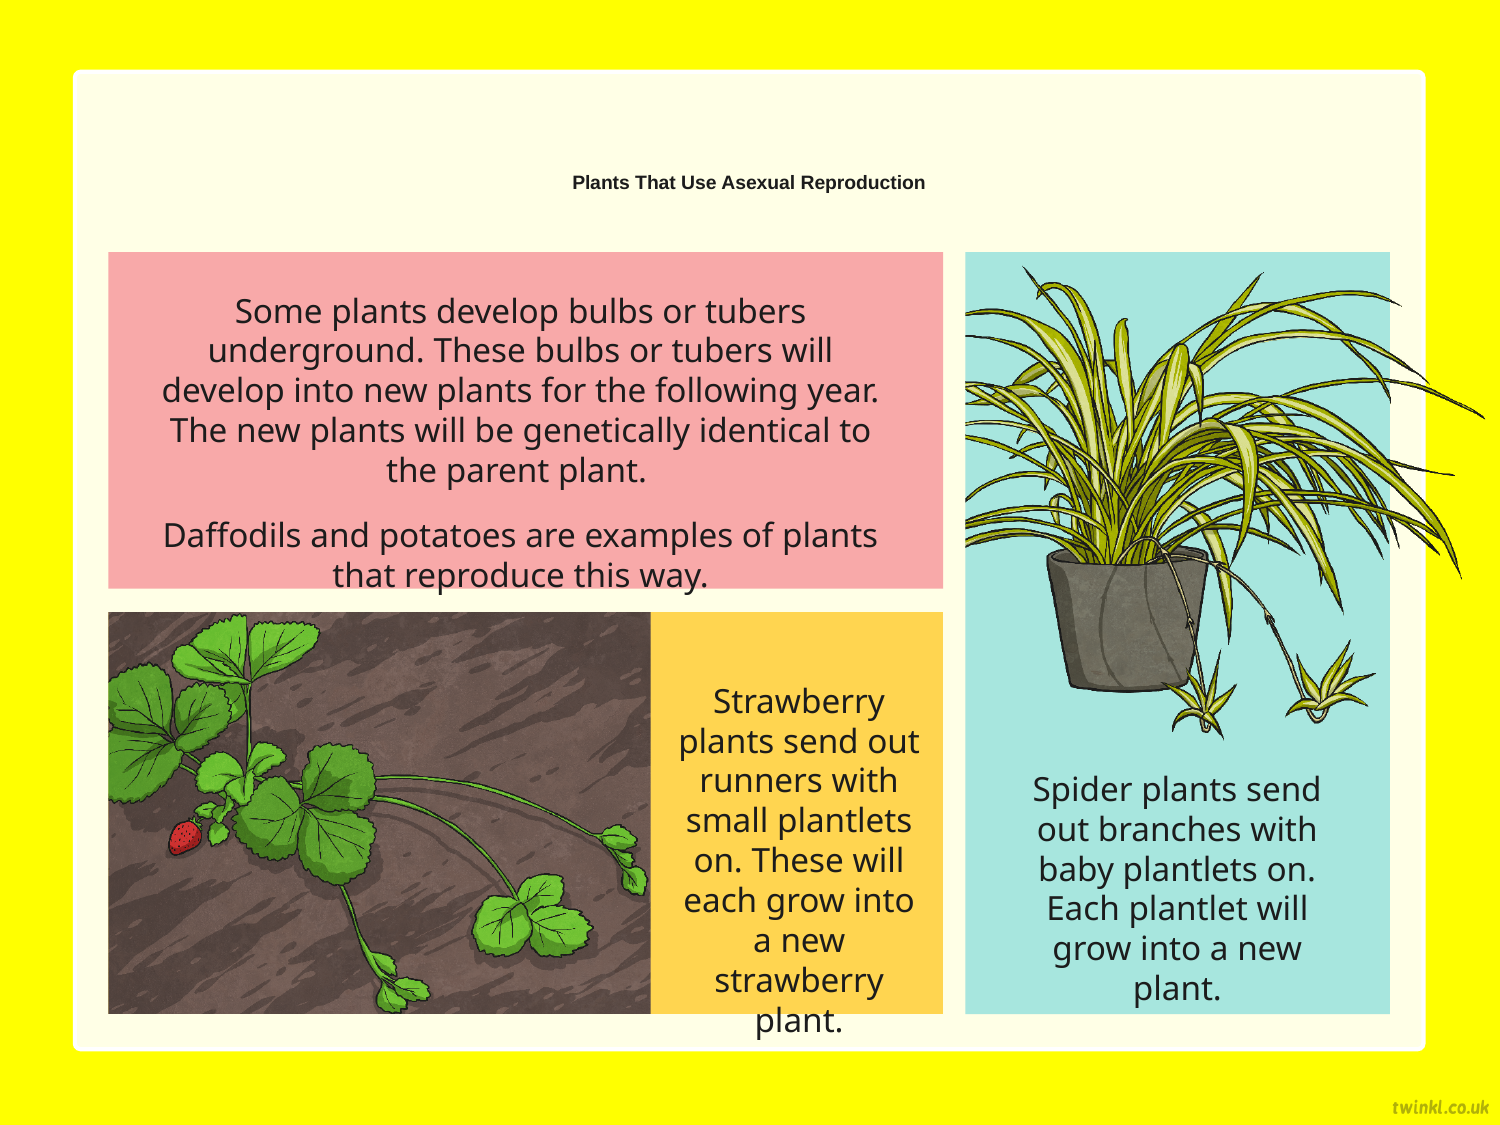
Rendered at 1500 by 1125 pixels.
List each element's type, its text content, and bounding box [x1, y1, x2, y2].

text_box [965, 252, 1390, 263]
picture [108, 612, 651, 1015]
picture [1392, 1099, 1489, 1114]
text_box Spider plants send out branches with baby plantlets on. Each plantlet will grow into a new plant. [994, 760, 1361, 1015]
picture [965, 264, 1486, 741]
text_box [653, 612, 943, 1014]
text_box [965, 748, 1390, 1015]
title Plants That Use Asexual Reproduction [36, 131, 1462, 236]
text_box Some plants develop bulbs or tubers underground. These bulbs or tubers will develop into new plants for the following year. The new plants will be genetically identical to the parent plant. Daffodils and potatoes are examples of plants that reproduce this way. [135, 282, 907, 602]
text_box [108, 252, 944, 589]
text_box Strawberry plants send out runners with small plantlets on. These will each grow into a new strawberry plant. [662, 672, 936, 1047]
